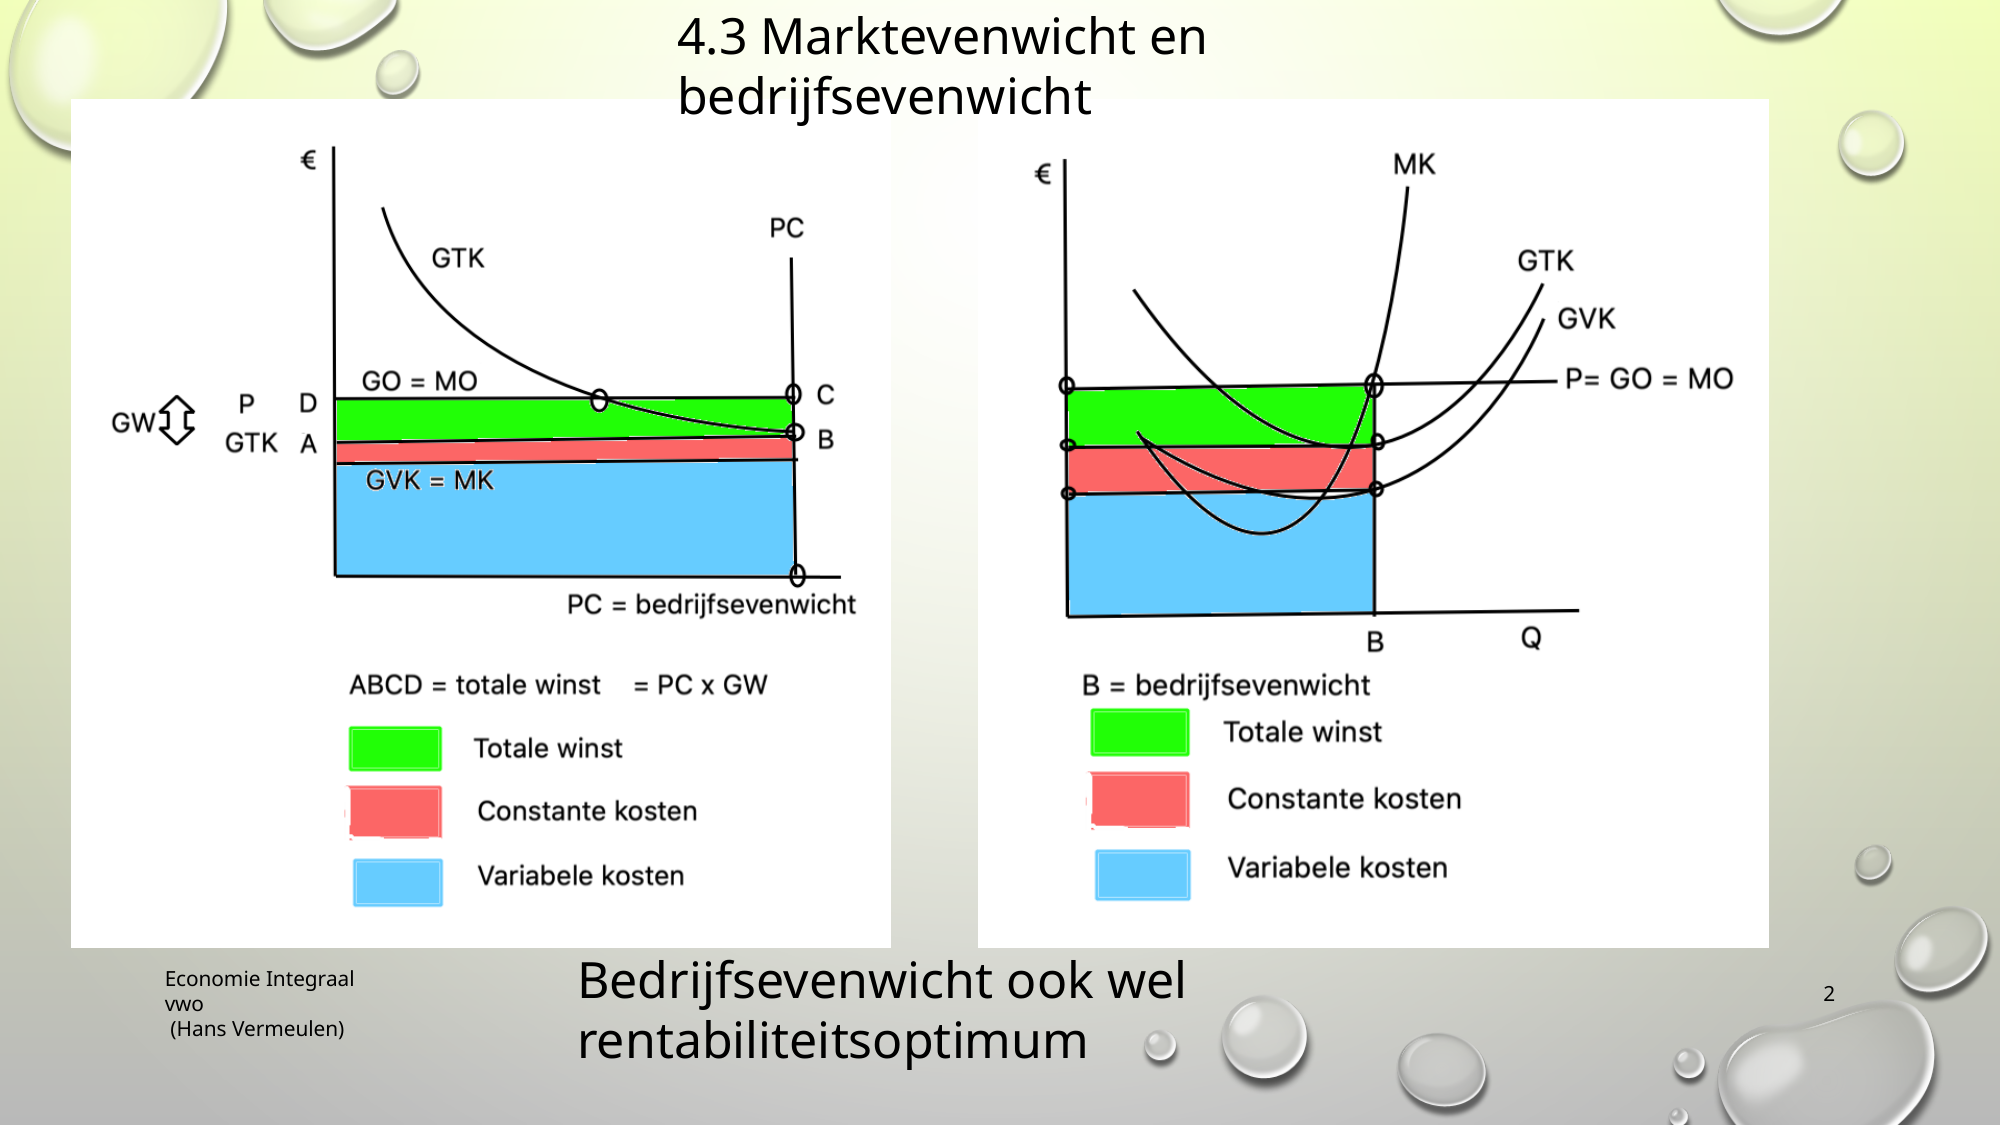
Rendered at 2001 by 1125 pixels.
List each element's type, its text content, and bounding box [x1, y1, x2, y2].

text_box Bedrijfsevenwicht ook wel rentabiliteitsoptimum [562, 941, 1588, 1077]
text_box 4.3 Marktevenwicht en bedrijfsevenwicht [662, 0, 1619, 132]
footer Economie Integraal vwo (Hans Vermeulen) [149, 965, 413, 1041]
picture [0, 0, 2000, 1125]
slide_number 2 [1724, 965, 1851, 1025]
